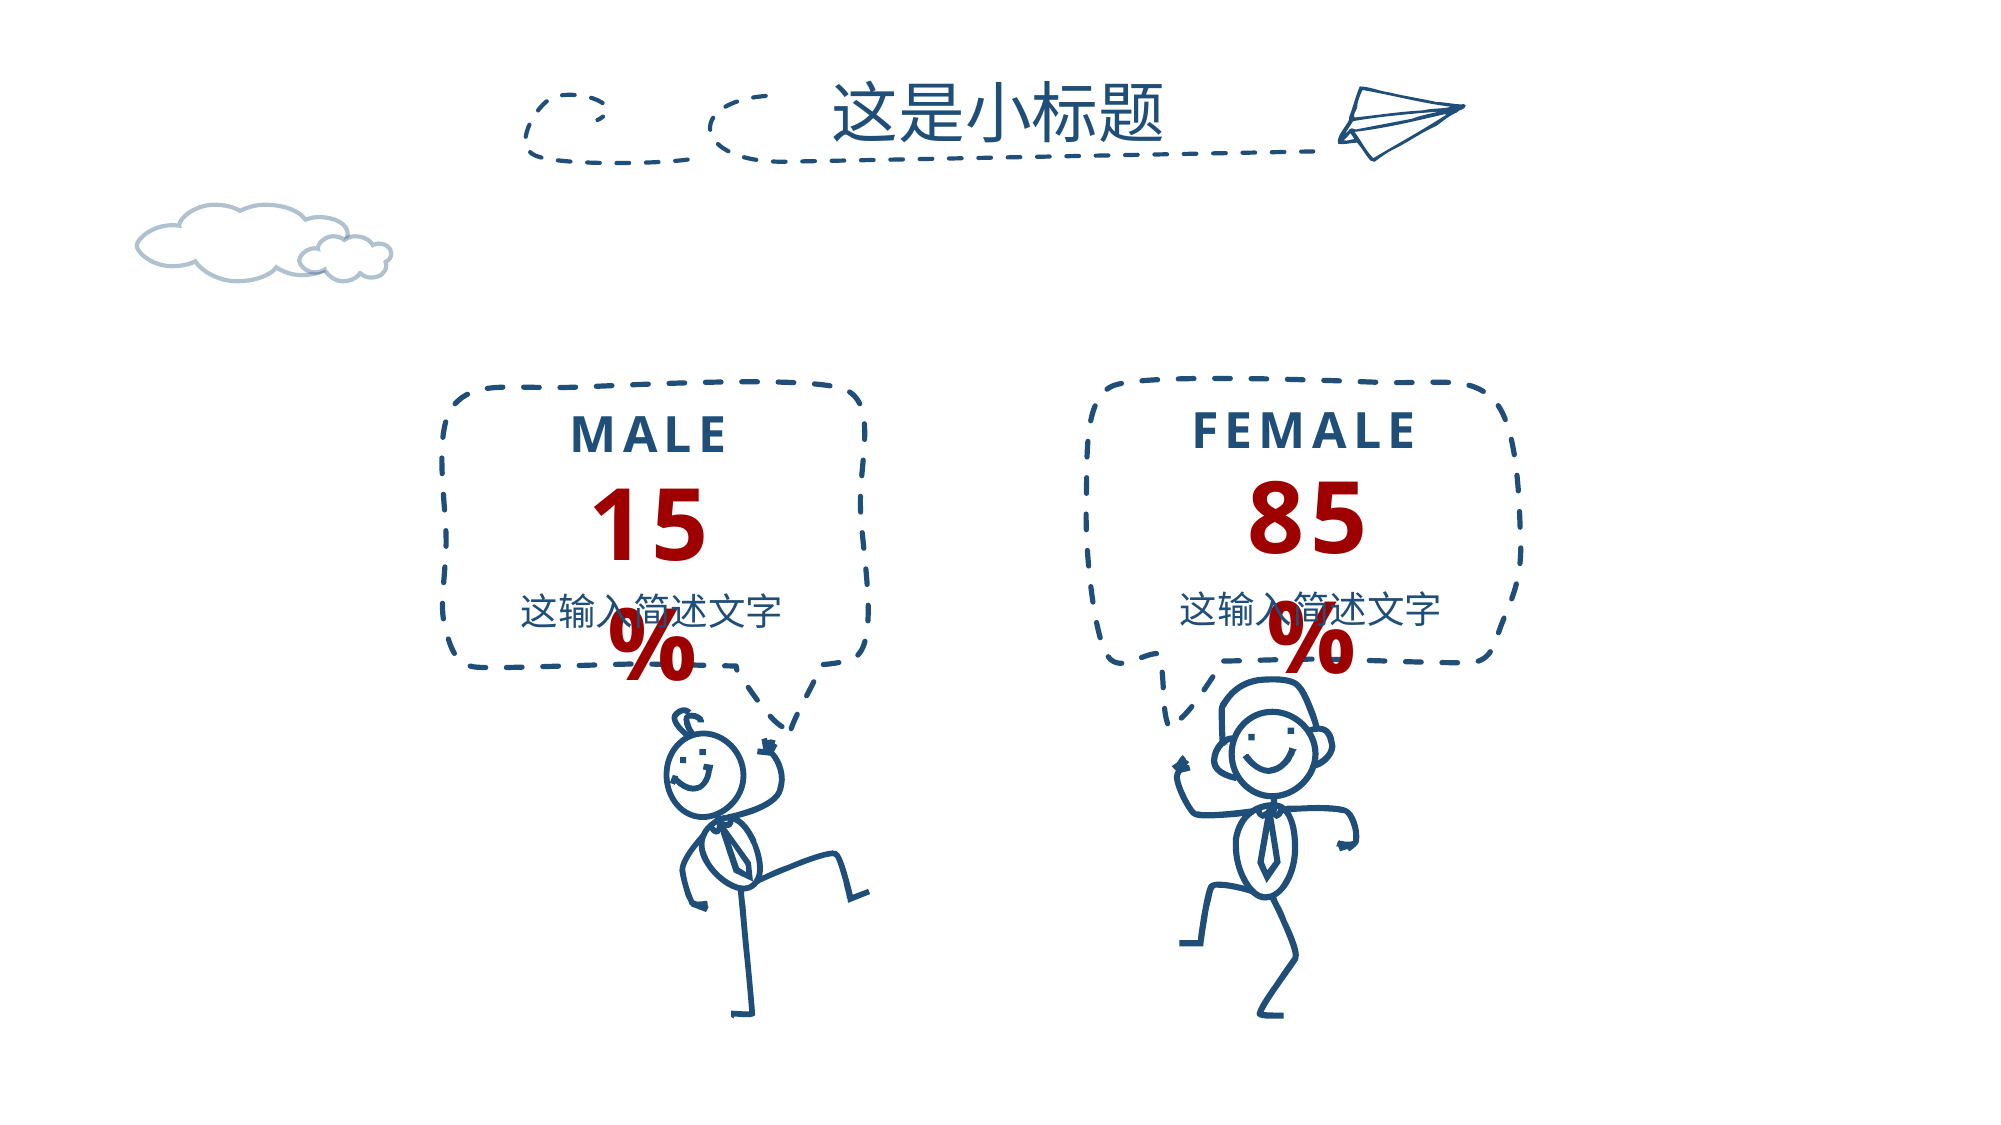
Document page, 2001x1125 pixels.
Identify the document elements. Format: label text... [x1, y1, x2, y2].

text_box 85% [1199, 467, 1423, 578]
text_box [1085, 377, 1522, 725]
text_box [136, 204, 392, 282]
text_box 15% [540, 641, 764, 708]
text_box 这是小标题 [1080, 154, 1235, 158]
text_box 这是小标题 [762, 62, 1235, 143]
text_box [709, 94, 1314, 163]
text_box 85% [1199, 639, 1423, 701]
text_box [1171, 676, 1360, 1019]
text_box [440, 380, 870, 707]
text_box 这输入简述文字 [473, 580, 831, 641]
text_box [663, 707, 871, 1019]
text_box 15% [540, 452, 764, 580]
text_box FEMALE [1140, 391, 1467, 467]
text_box [1337, 86, 1466, 162]
text_box MALE [536, 395, 760, 470]
text_box 这输入简述文字 [1132, 578, 1490, 639]
text_box [524, 93, 689, 165]
